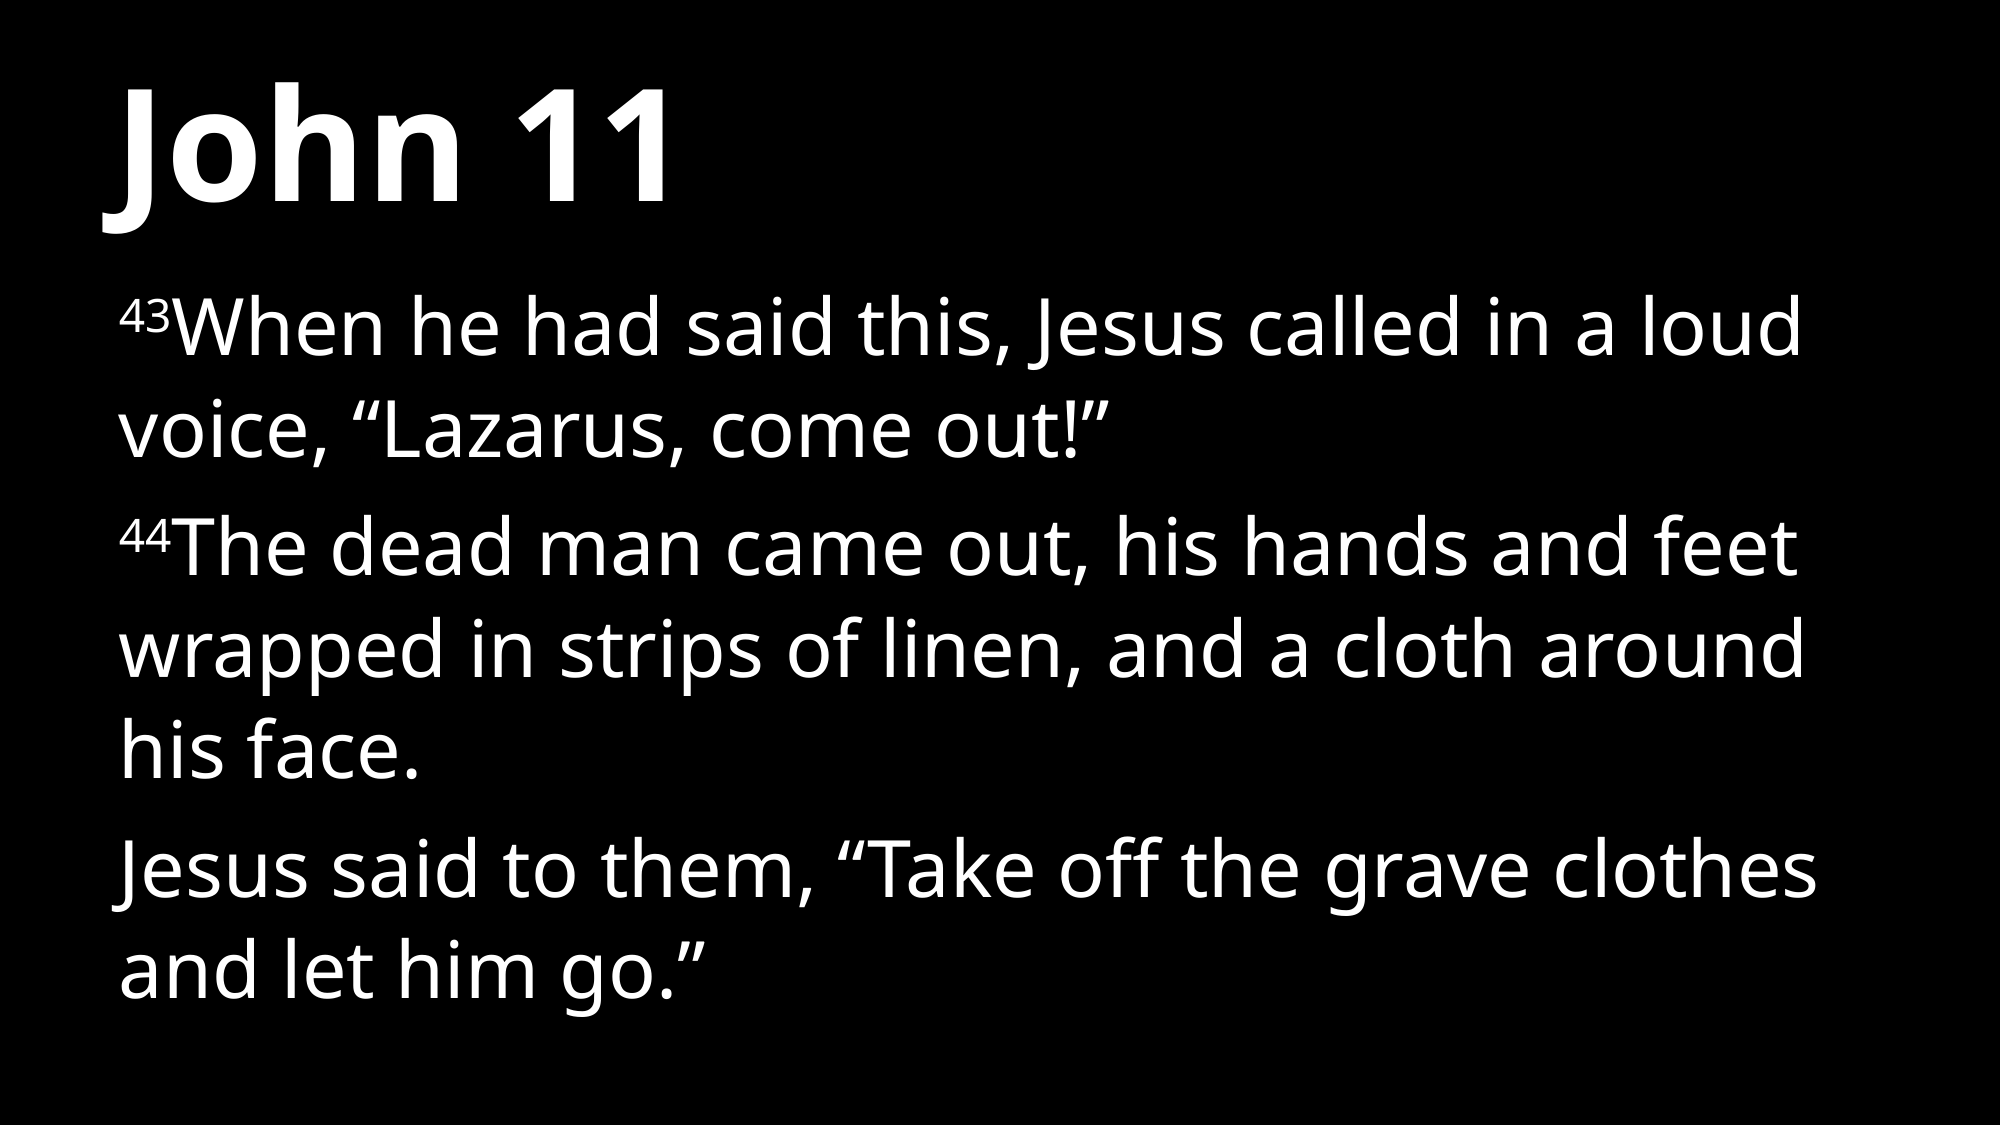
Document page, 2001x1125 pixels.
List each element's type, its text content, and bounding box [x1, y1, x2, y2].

list 43When he had said this, Jesus called in a loud voice, “Lazarus, come out!” 44The dead man came out, his hands and feet wrapped in strips of linen, and a cloth around his face. Jesus said to them, “Take off the grave clothes and let him go.” [103, 262, 1904, 1005]
title John 11 [99, 45, 1900, 233]
